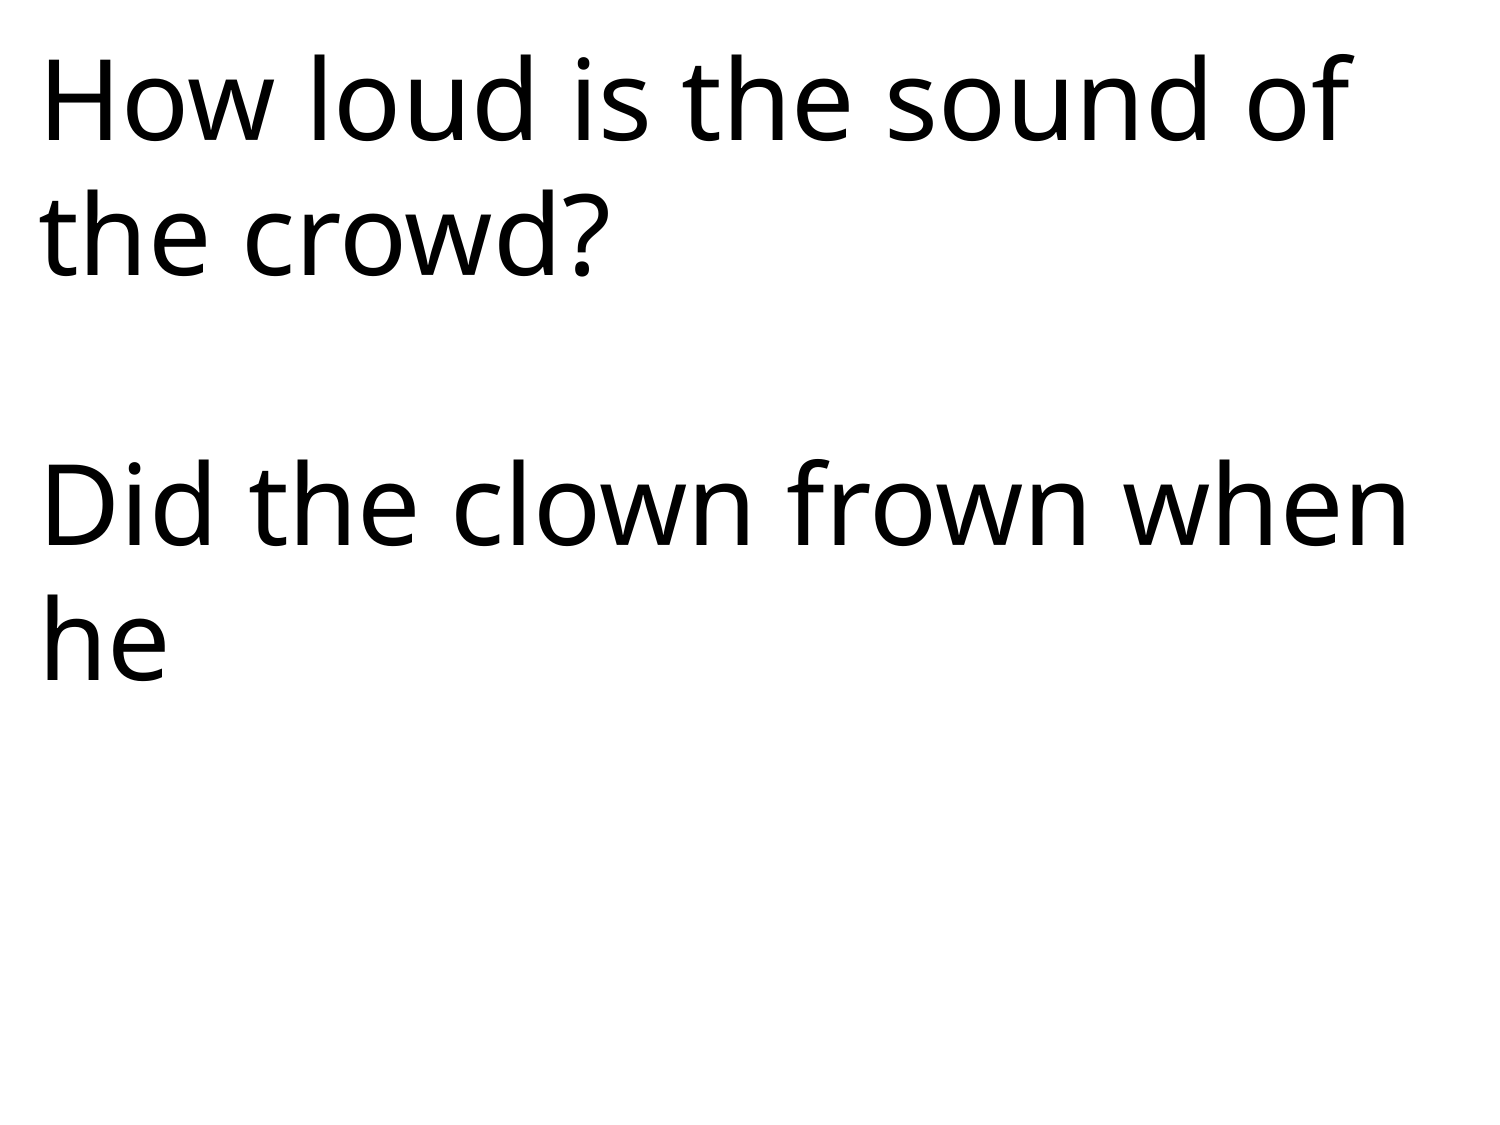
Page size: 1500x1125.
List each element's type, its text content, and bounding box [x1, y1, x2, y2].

text_box How loud is the sound of the crowd? Did the clown frown when he [23, 20, 1474, 711]
